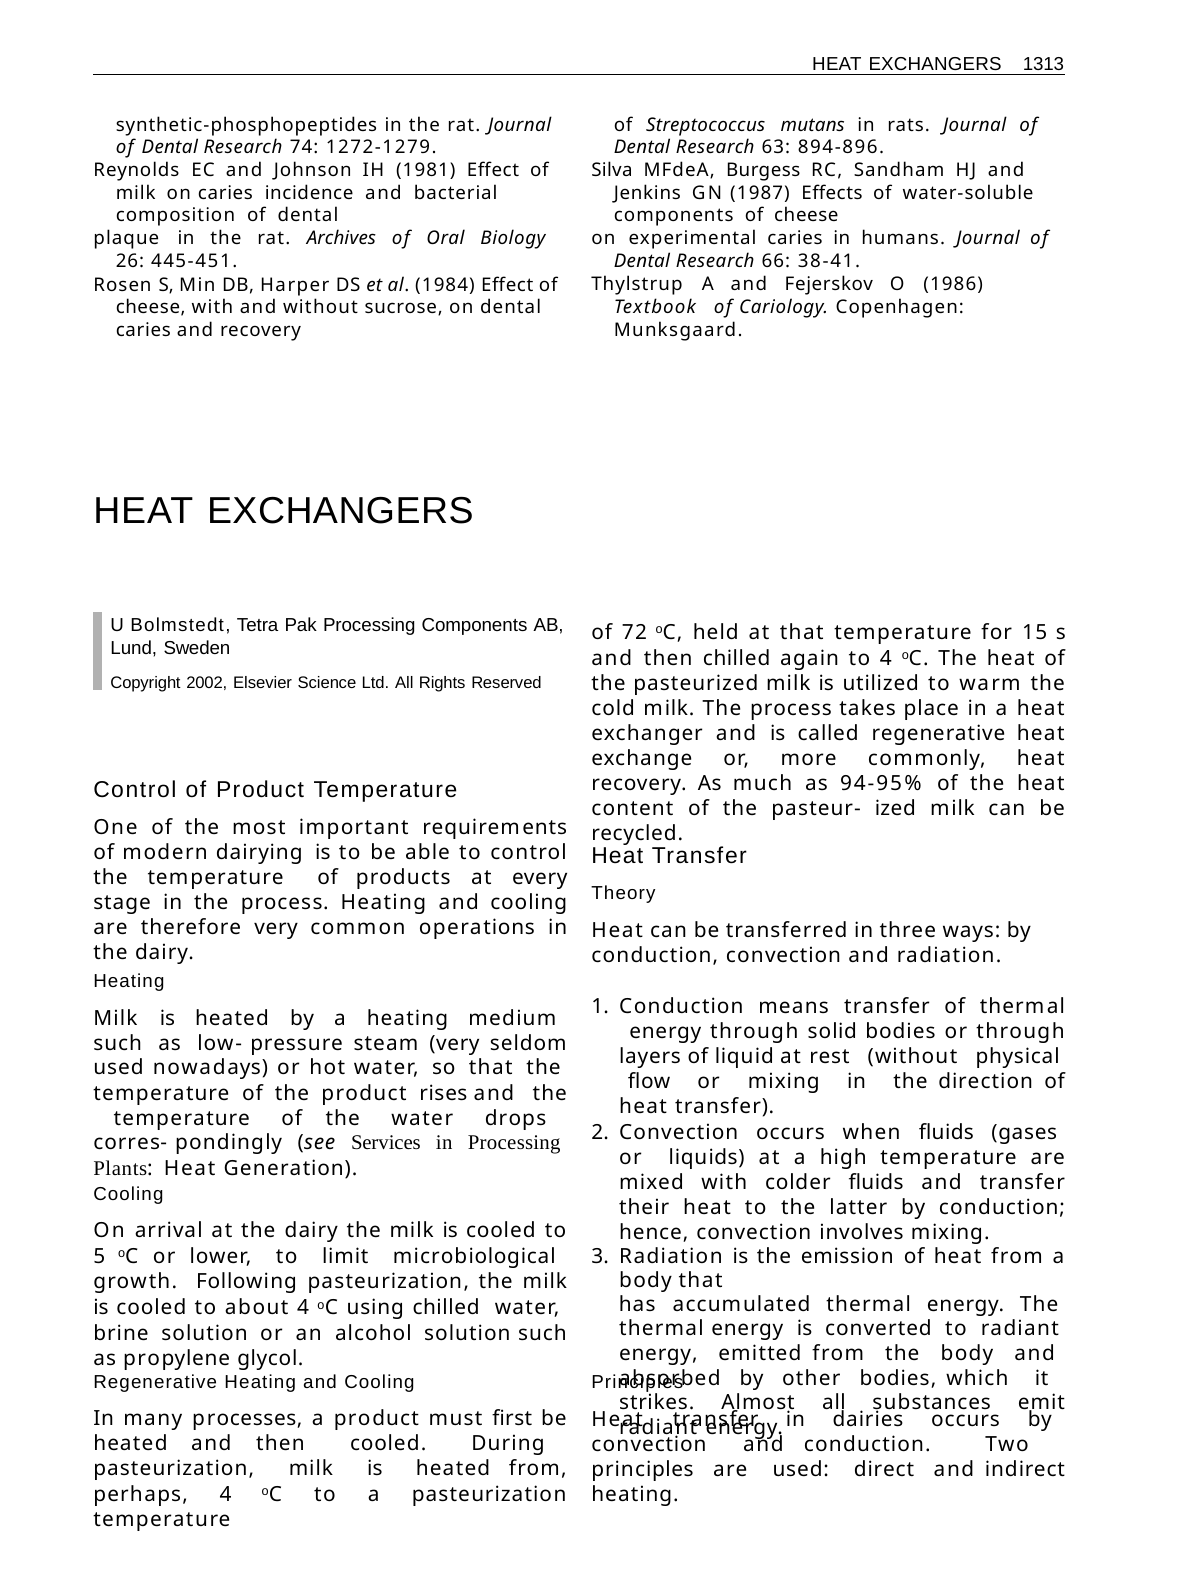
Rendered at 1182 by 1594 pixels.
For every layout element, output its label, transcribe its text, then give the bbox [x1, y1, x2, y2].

text_box of 72 oC, held at that temperature for 15 s and then chilled again to 4 oC. The heat of the pasteurized milk is utilized to warm the cold milk. The process takes place in a heat exchanger and is called regenerative heat exchange or, more commonly, heat recovery. As much as 94-95% of the heat content of the pasteur- ized milk can be recycled. [589, 617, 1067, 841]
text_box Control of Product Temperature One of the most important requirements of modern dairying is to be able to control the temperature of products at every stage in the process. Heating and cooling are therefore very common operations in the dairy. [91, 774, 569, 964]
text_box Heating Milk is heated by a heating medium such as low- pressure steam (very seldom used nowadays) or hot water, so that the temperature of the product rises and the temperature of the water drops corres- pondingly (see Services in Processing Plants: Heat Generation). [91, 968, 569, 1179]
text_box HEAT EXCHANGERS 1313 [810, 51, 1067, 75]
text_box Principles Heat transfer in dairies occurs by convection and conduction. Two principles are used: direct and indirect heating. [589, 1370, 1067, 1506]
text_box Conduction means transfer of thermal energy through solid bodies or through layers of liquid at rest (without physical flow or mixing in the direction of heat transfer). Convection occurs when fluids (gases or liquids) at a high temperature are mixed with colder fluids and transfer their heat to the latter by conduction; hence, convection involves mixing. Radiation is the emission of heat from a body that has accumulated thermal energy. The thermal energy is converted to radiant energy, emitted from the body and absorbed by other bodies, which it strikes. Almost all substances emit radiant energy. [589, 992, 1067, 1370]
text_box of Streptococcus mutans in rats. Journal of Dental Research 63: 894-896. Silva MFdeA, Burgess RC, Sandham HJ and Jenkins GN (1987) Effects of water-soluble components of cheese on experimental caries in humans. Journal of Dental Research 66: 38-41. Thylstrup A and Fejerskov O (1986) Textbook of Cariology. Copenhagen: Munksgaard. [589, 112, 1067, 341]
text_box synthetic-phosphopeptides in the rat. Journal of Dental Research 74: 1272-1279. Reynolds EC and Johnson IH (1981) Effect of milk on caries incidence and bacterial composition of dental plaque in the rat. Archives of Oral Biology 26: 445-451. Rosen S, Min DB, Harper DS et al. (1984) Effect of cheese, with and without sucrose, on dental caries and recovery [91, 112, 569, 341]
text_box Heat Transfer Theory Heat can be transferred in three ways: by conduction, convection and radiation. [589, 841, 1067, 967]
text_box Cooling On arrival at the dairy the milk is cooled to 5 oC or lower, to limit microbiological growth. Following pasteurization, the milk is cooled to about 4 oC using chilled water, brine solution or an alcohol solution such as propylene glycol. [91, 1181, 569, 1369]
text_box Regenerative Heating and Cooling In many processes, a product must first be heated and then cooled. During pasteurization, milk is heated from, perhaps, 4 oC to a pasteurization temperature [91, 1369, 569, 1531]
text_box U Bolmstedt, Tetra Pak Processing Components AB, Lund, Sweden Copyright 2002, Elsevier Science Ltd. All Rights Reserved [108, 612, 568, 692]
text_box HEAT EXCHANGERS [91, 485, 481, 531]
